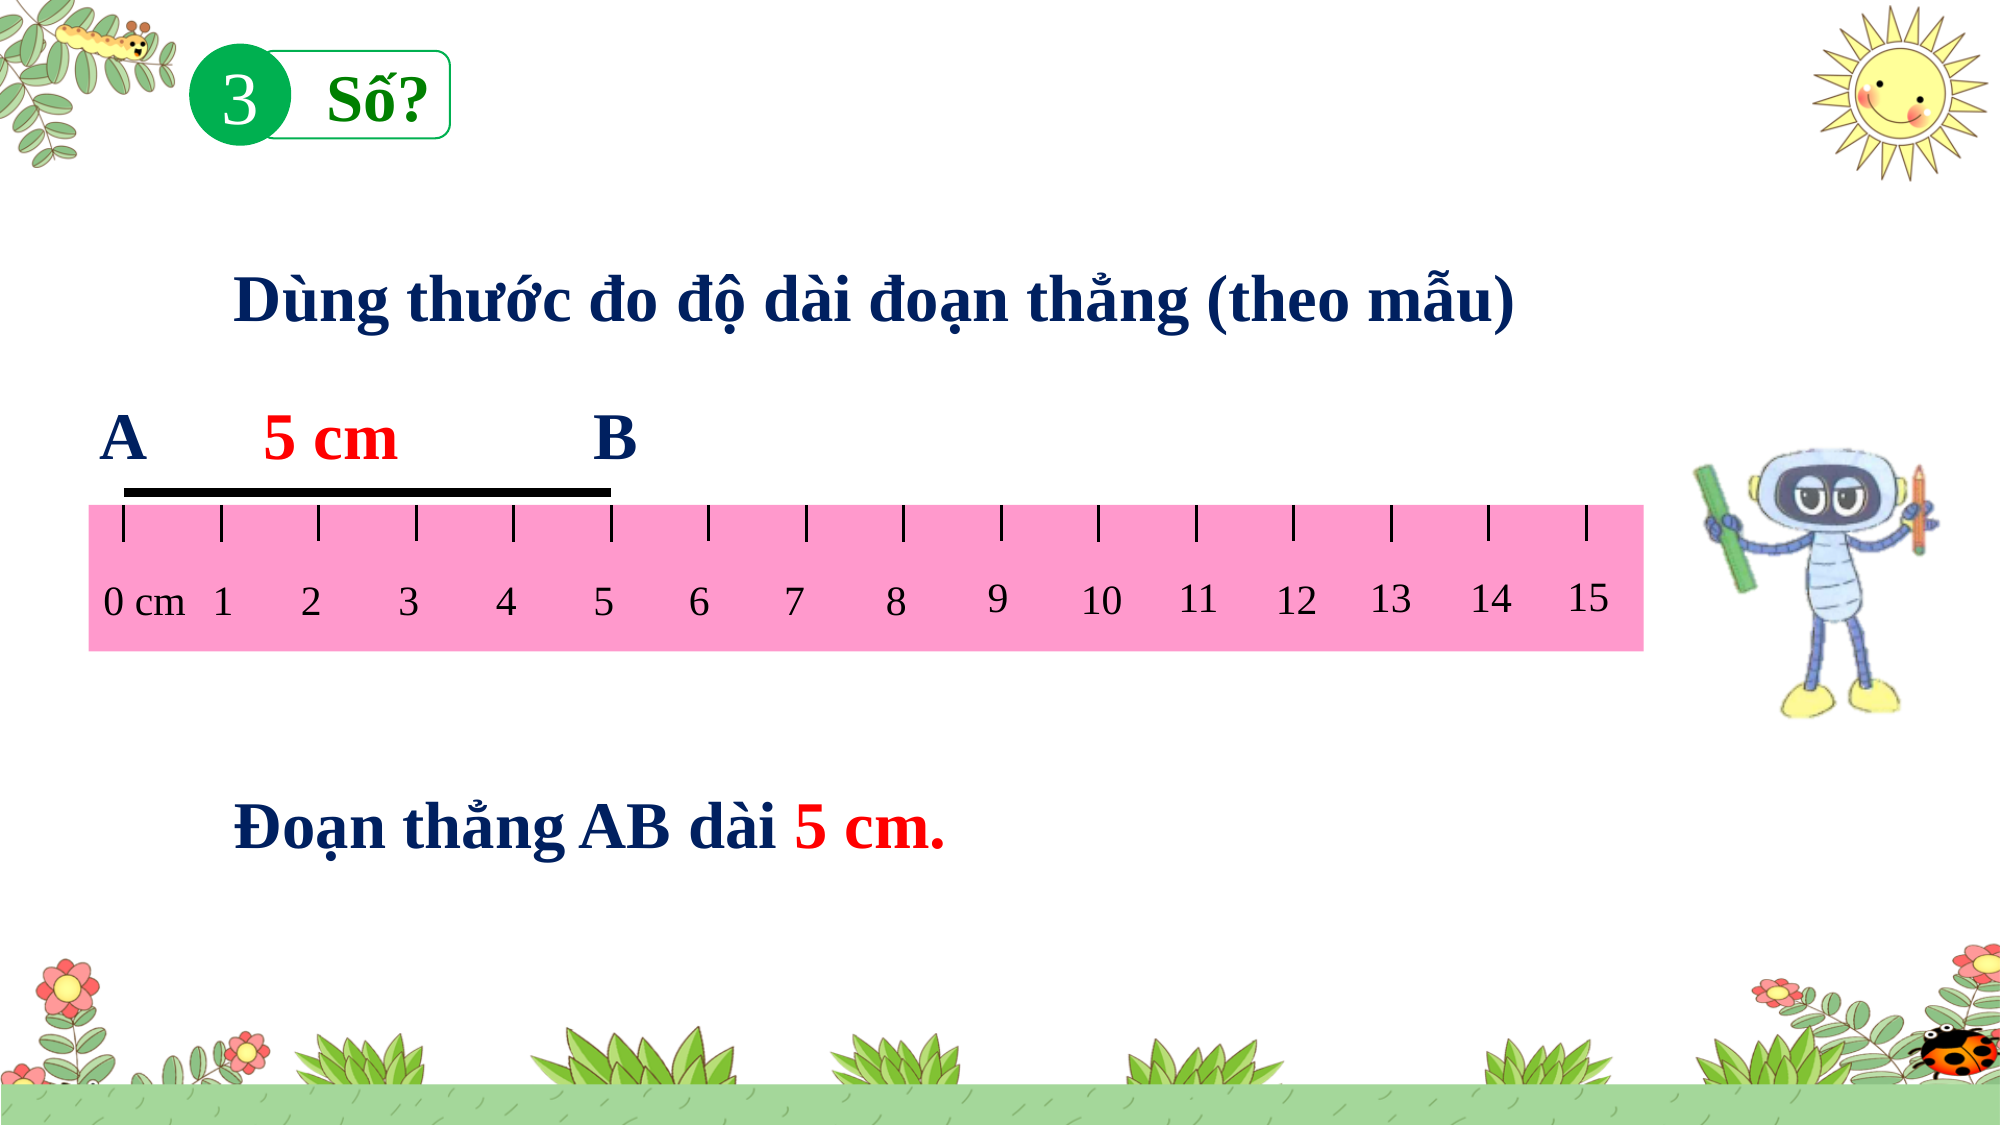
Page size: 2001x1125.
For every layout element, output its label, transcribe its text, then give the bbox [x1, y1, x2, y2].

text_box B [578, 385, 681, 481]
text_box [88, 504, 1644, 652]
text_box Đoạn thẳng AB dài 5 cm. [202, 734, 1375, 869]
text_box Dùng thước đo độ dài đoạn thẳng (theo mẫu) [202, 207, 1806, 343]
text_box A [85, 385, 187, 481]
text_box 5 cm [248, 385, 449, 481]
picture [0, 0, 2001, 1125]
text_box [190, 44, 450, 145]
